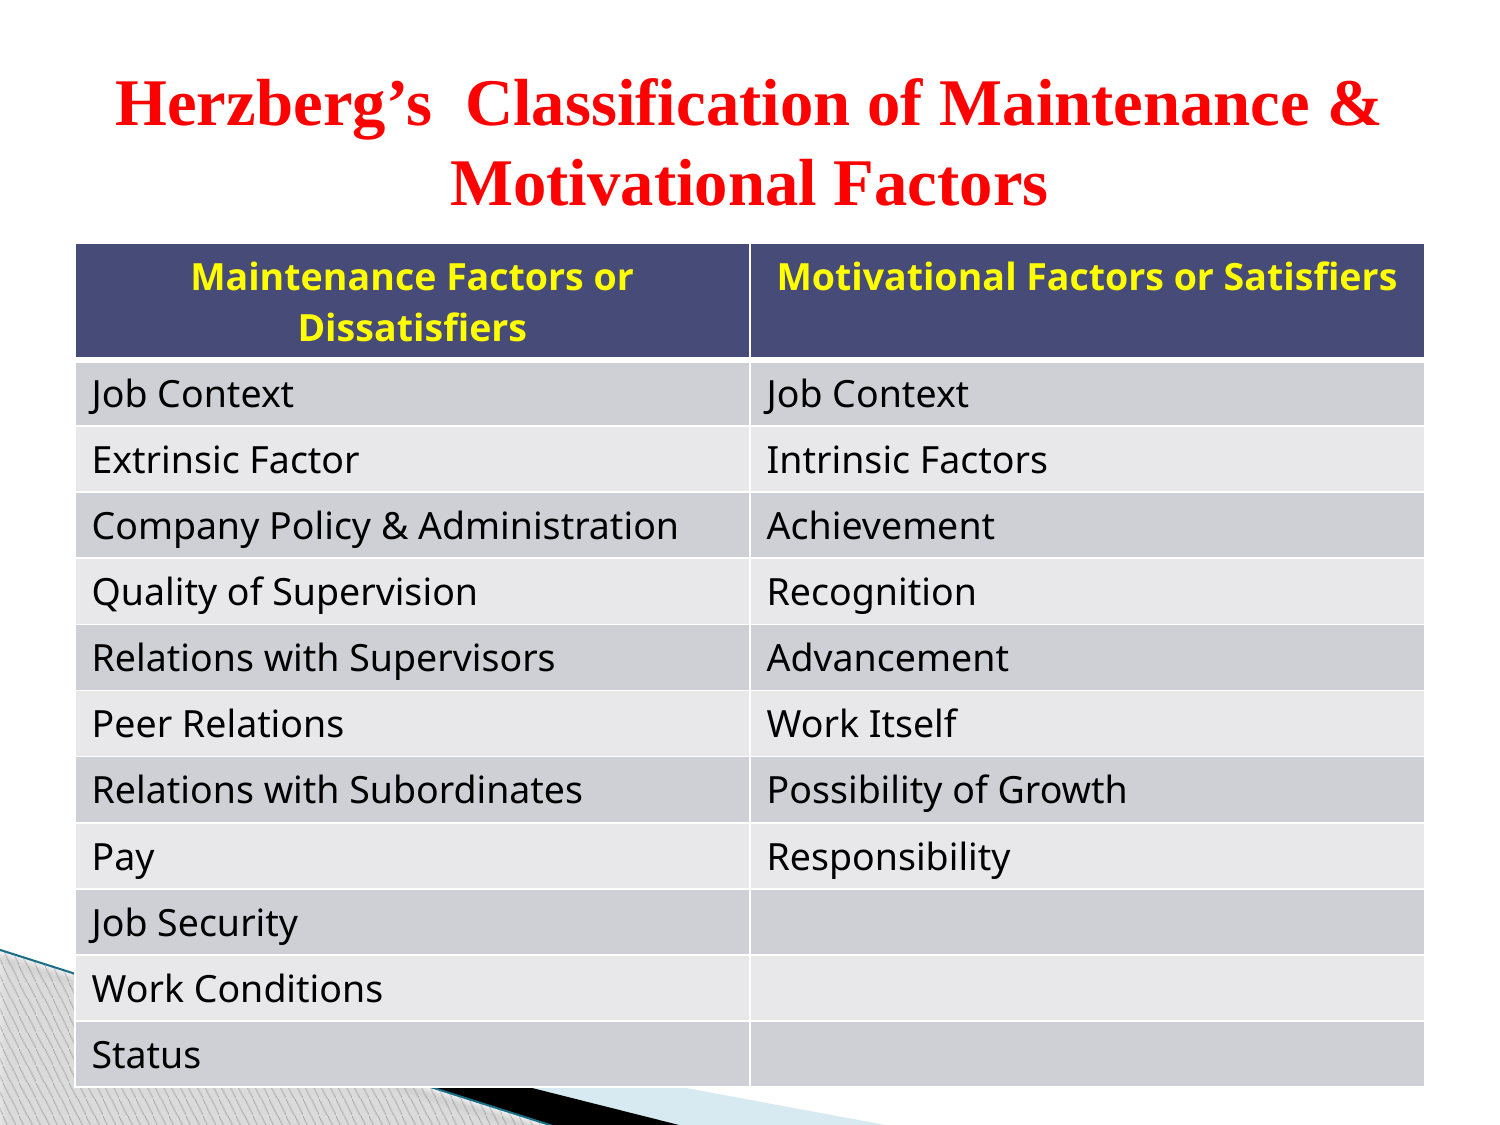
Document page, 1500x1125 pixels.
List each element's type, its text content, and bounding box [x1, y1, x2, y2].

table_cell Responsibility [751, 824, 1424, 888]
table_cell Extrinsic Factor [76, 427, 749, 491]
table_cell Job Context [76, 363, 749, 425]
table_header Maintenance Factors or Dissatisfiers [76, 244, 749, 357]
table_cell Advancement [751, 625, 1424, 690]
table_cell [751, 890, 1424, 954]
table_cell Relations with Supervisors [76, 625, 749, 690]
table_cell Work Conditions [76, 956, 749, 1020]
table_header Motivational Factors or Satisfiers [751, 244, 1424, 357]
table_cell [751, 1022, 1424, 1086]
table_cell Status [76, 1022, 749, 1086]
table_cell Job Context [751, 363, 1424, 425]
table_cell Achievement [751, 493, 1424, 557]
table_cell Work Itself [751, 691, 1424, 756]
table_cell Quality of Supervision [76, 559, 749, 624]
table_cell Peer Relations [76, 691, 749, 756]
title Herzberg’s Classification of Maintenance & Motivational Factors [75, 45, 1425, 233]
table_cell Relations with Subordinates [76, 757, 749, 822]
table_cell Possibility of Growth [751, 757, 1424, 822]
table_cell Job Security [76, 890, 749, 954]
table_cell Company Policy & Administration [76, 493, 749, 557]
table_cell Pay [76, 824, 749, 888]
table_cell Recognition [751, 559, 1424, 624]
table_cell [751, 956, 1424, 1020]
table_cell Intrinsic Factors [751, 427, 1424, 491]
